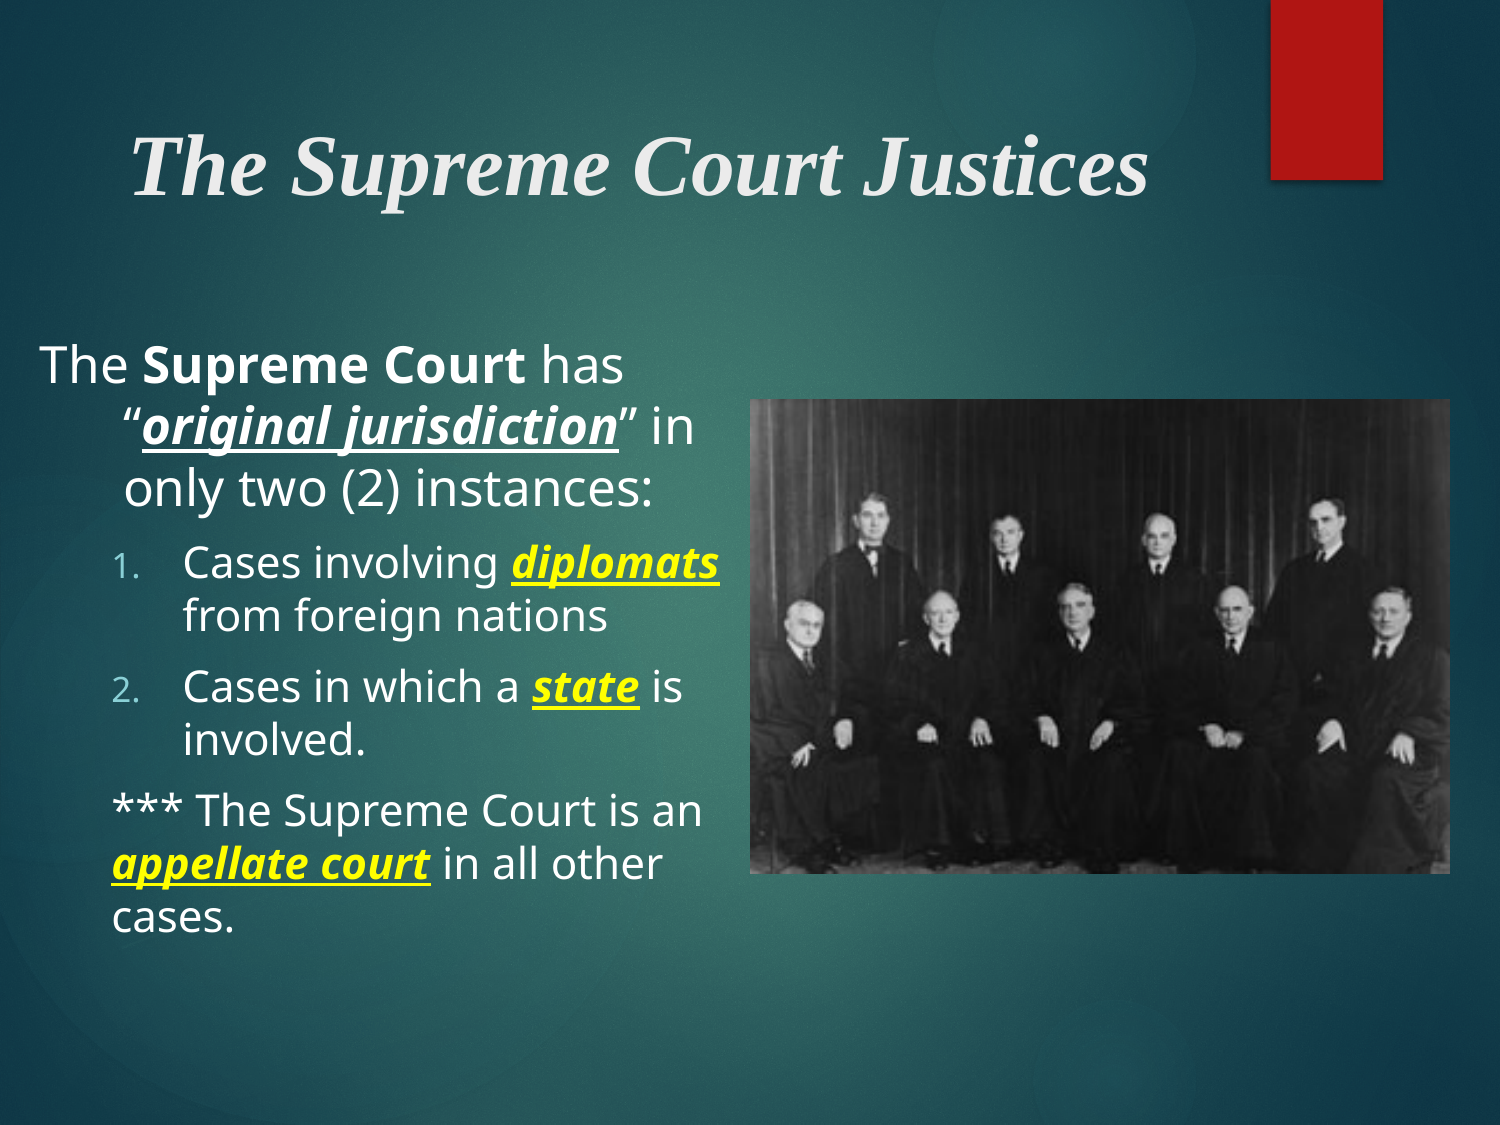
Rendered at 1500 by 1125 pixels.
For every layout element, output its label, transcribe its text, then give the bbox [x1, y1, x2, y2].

list The Supreme Court has “original jurisdiction” in only two (2) instances: Cases involving diplomats from foreign nations Cases in which a state is involved. *** The Supreme Court is an appellate court in all other cases. [24, 324, 738, 1000]
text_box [749, 399, 1451, 874]
title The Supreme Court Justices [112, 99, 1388, 288]
